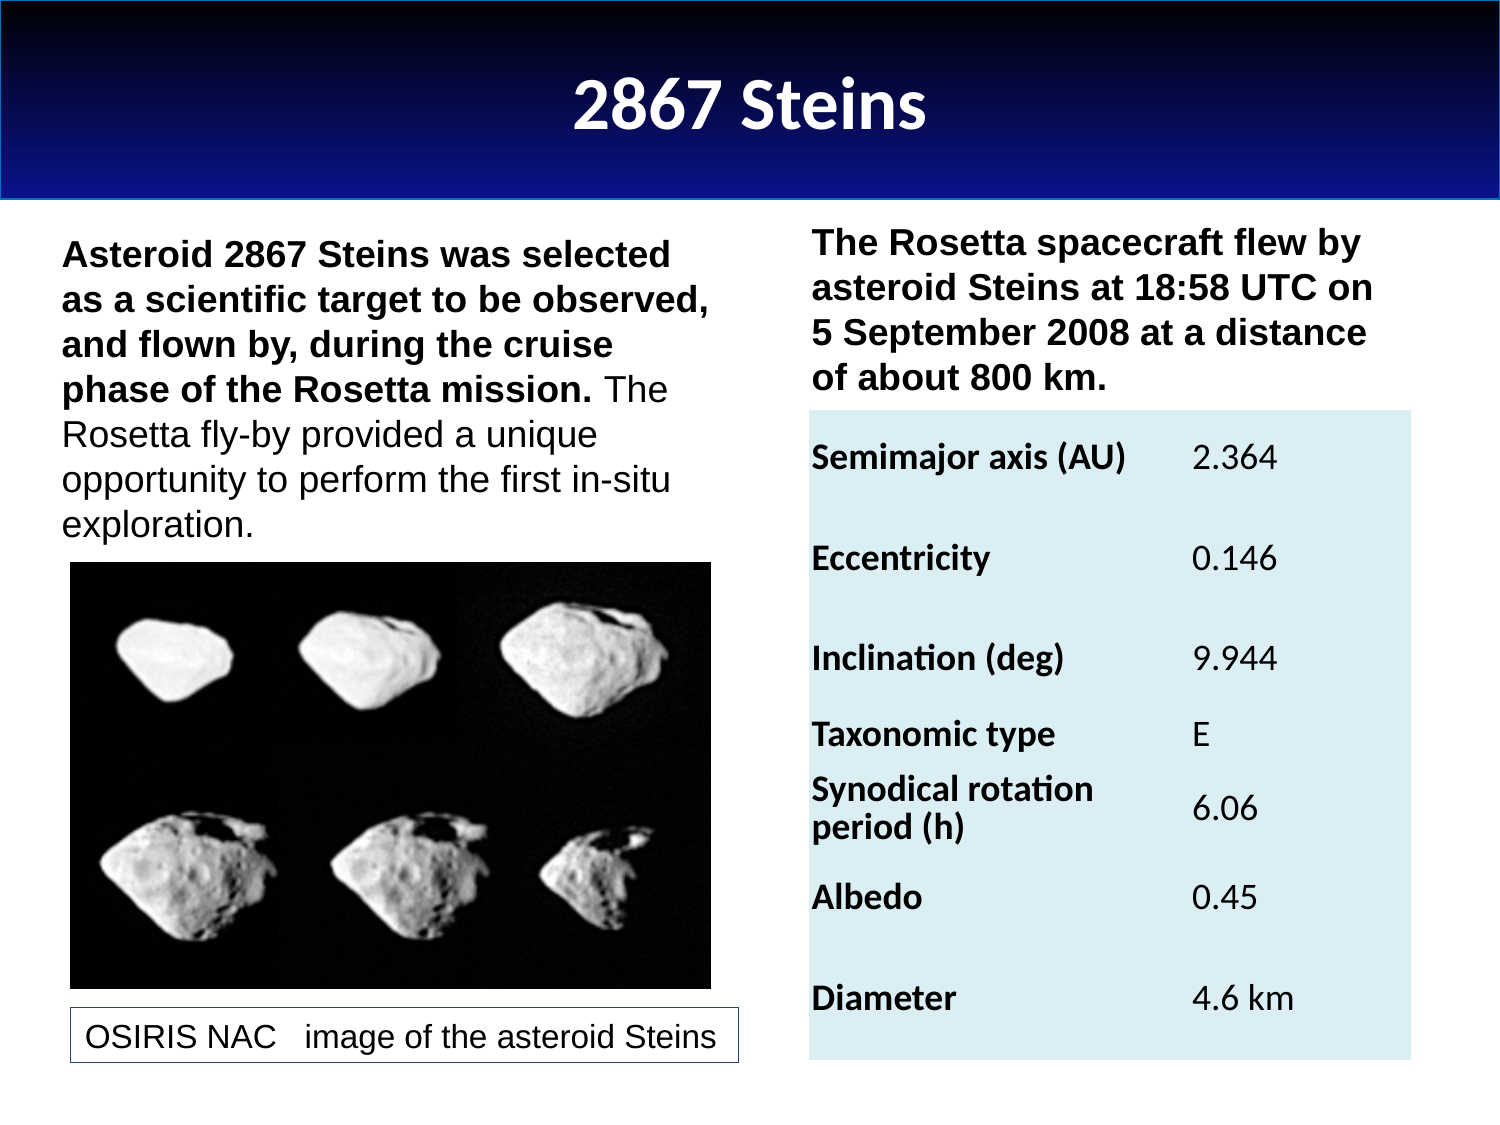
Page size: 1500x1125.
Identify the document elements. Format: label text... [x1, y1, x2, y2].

table_cell 6.06 [1189, 763, 1411, 859]
picture [70, 562, 712, 990]
table_cell 0.146 [1189, 511, 1411, 611]
text_box Asteroid 2867 Steins was selected as a scientific target to be observed, and flown by, during the cruise phase of the Rosetta mission. The Rosetta fly-by provided a unique opportunity to perform the first in-situ exploration. [46, 222, 727, 553]
table_cell Albedo [809, 859, 1189, 941]
table_cell Synodical rotation period (h) [809, 763, 1189, 859]
text_box OSIRIS NAC image of the asteroid Steins [70, 1007, 739, 1063]
table_header 2.364 [1189, 410, 1411, 511]
table_cell Inclination (deg) [809, 611, 1189, 712]
table_cell 9.944 [1189, 611, 1411, 712]
title 2867 Steins [0, 0, 1500, 200]
table_header Semimajor axis (AU) [809, 410, 1189, 511]
text_box The Rosetta spacecraft flew by asteroid Steins at 18:58 UTC on 5 September 2008 at a distance of about 800 km. [796, 210, 1407, 406]
table_cell Diameter [809, 941, 1189, 1060]
table_cell 4.6 km [1189, 941, 1411, 1060]
table_cell E [1189, 712, 1411, 763]
table_cell Taxonomic type [809, 712, 1189, 763]
table_cell Eccentricity [809, 511, 1189, 611]
table_cell 0.45 [1189, 859, 1411, 941]
